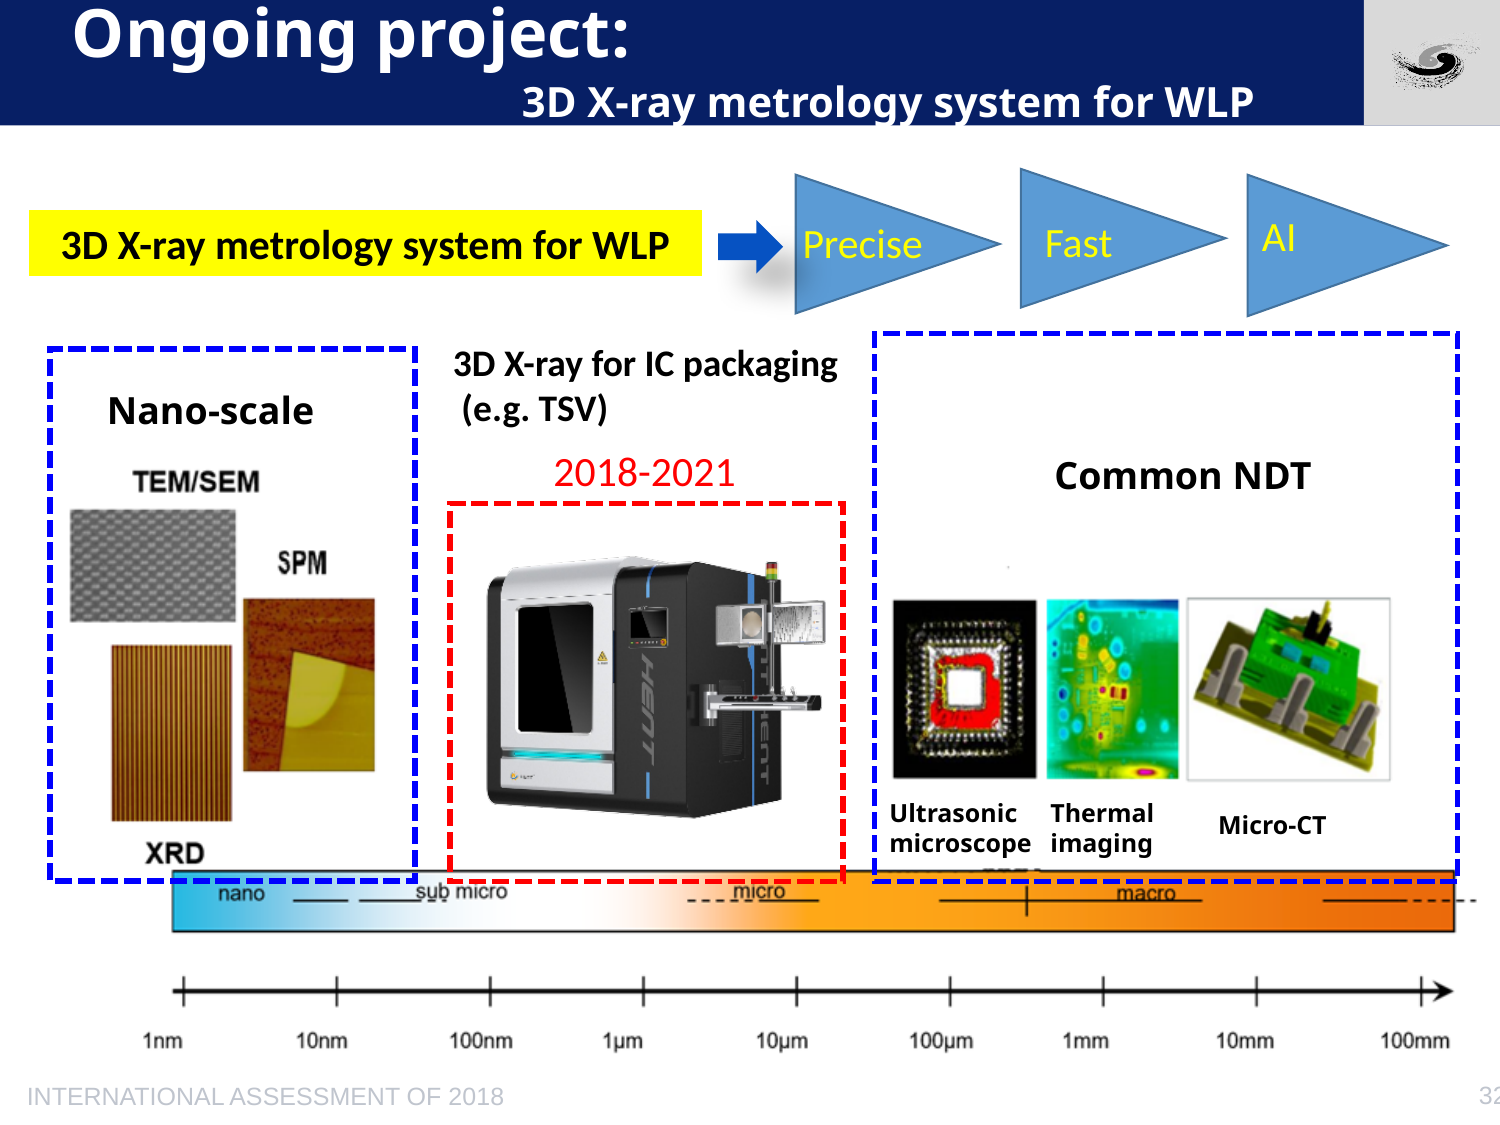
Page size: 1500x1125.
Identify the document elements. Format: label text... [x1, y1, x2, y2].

text_box Precise [787, 209, 963, 325]
text_box [877, 332, 1459, 424]
title Ongoing project: 3D X-ray metrology system for WLP [56, 5, 1347, 134]
text_box 3D X-ray for IC packaging (e.g. TSV) [438, 331, 877, 424]
text_box 3D X-ray metrology system for WLP [29, 210, 702, 276]
text_box [718, 220, 784, 274]
text_box [1019, 167, 1229, 309]
text_box [49, 348, 416, 424]
text_box Fast [1030, 208, 1128, 274]
picture [1390, 31, 1481, 91]
text_box [1246, 173, 1451, 318]
text_box AI [1247, 202, 1312, 268]
picture [42, 424, 1500, 1083]
text_box [963, 230, 1003, 258]
text_box [794, 173, 900, 209]
